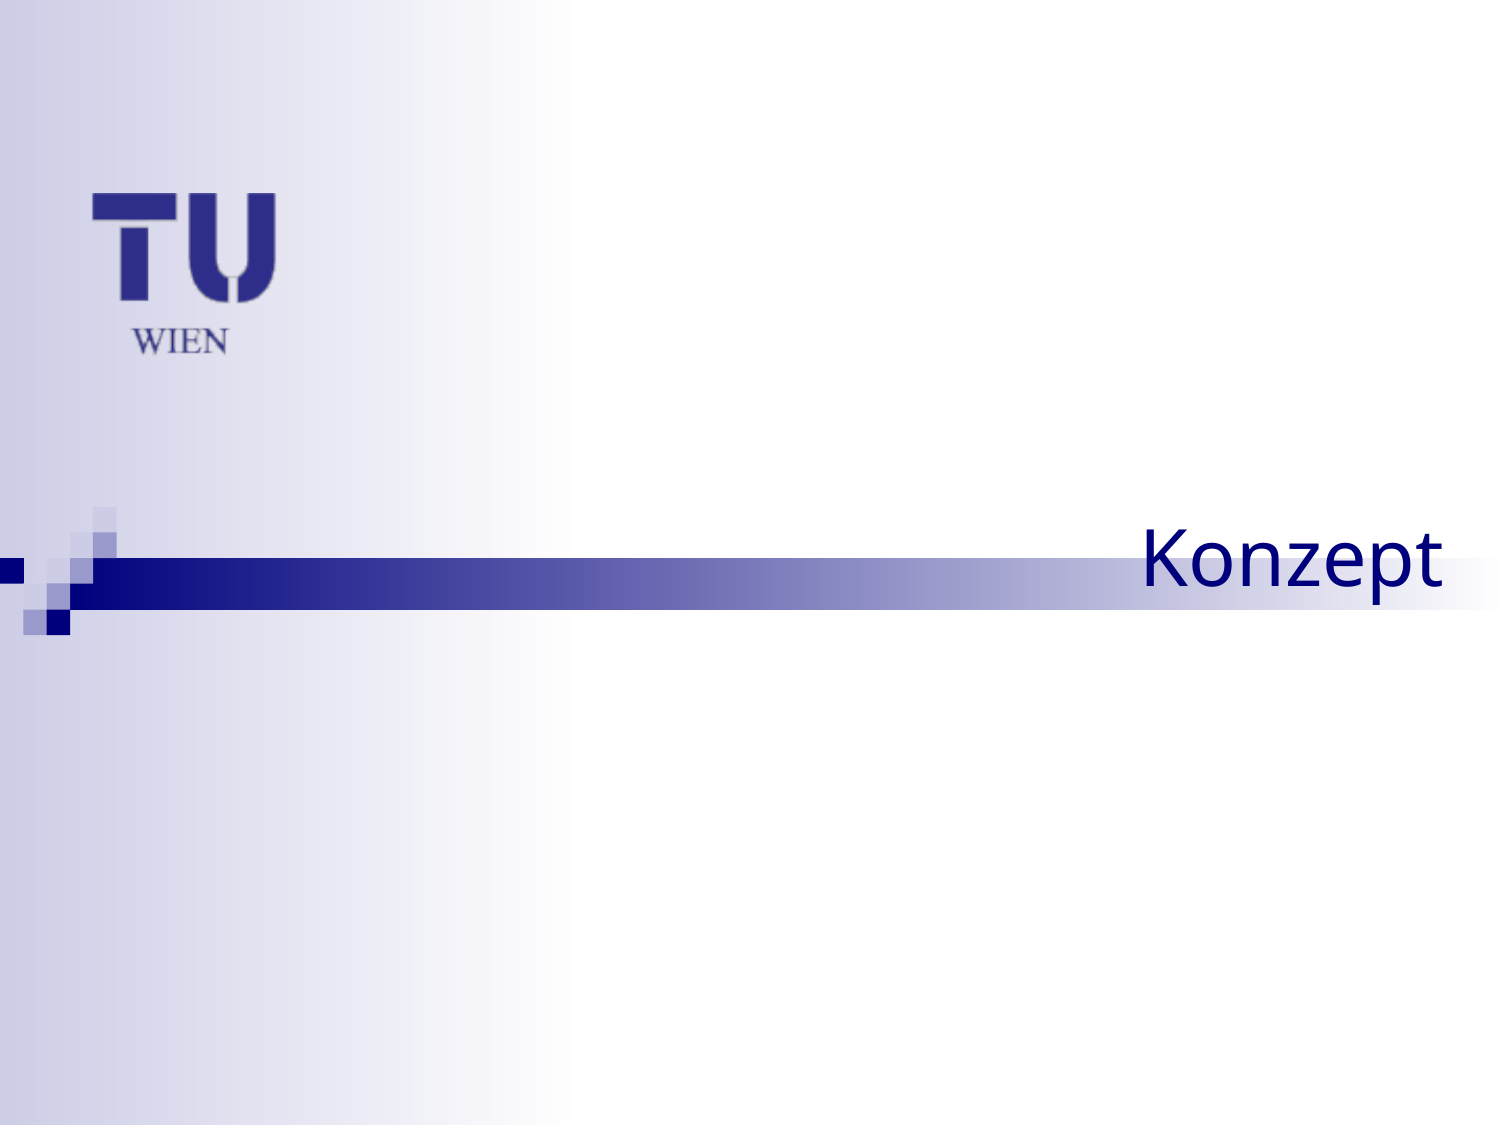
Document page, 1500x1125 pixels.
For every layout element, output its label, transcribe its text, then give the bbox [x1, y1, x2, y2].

title Konzept [457, 246, 1460, 610]
picture [53, 193, 314, 360]
